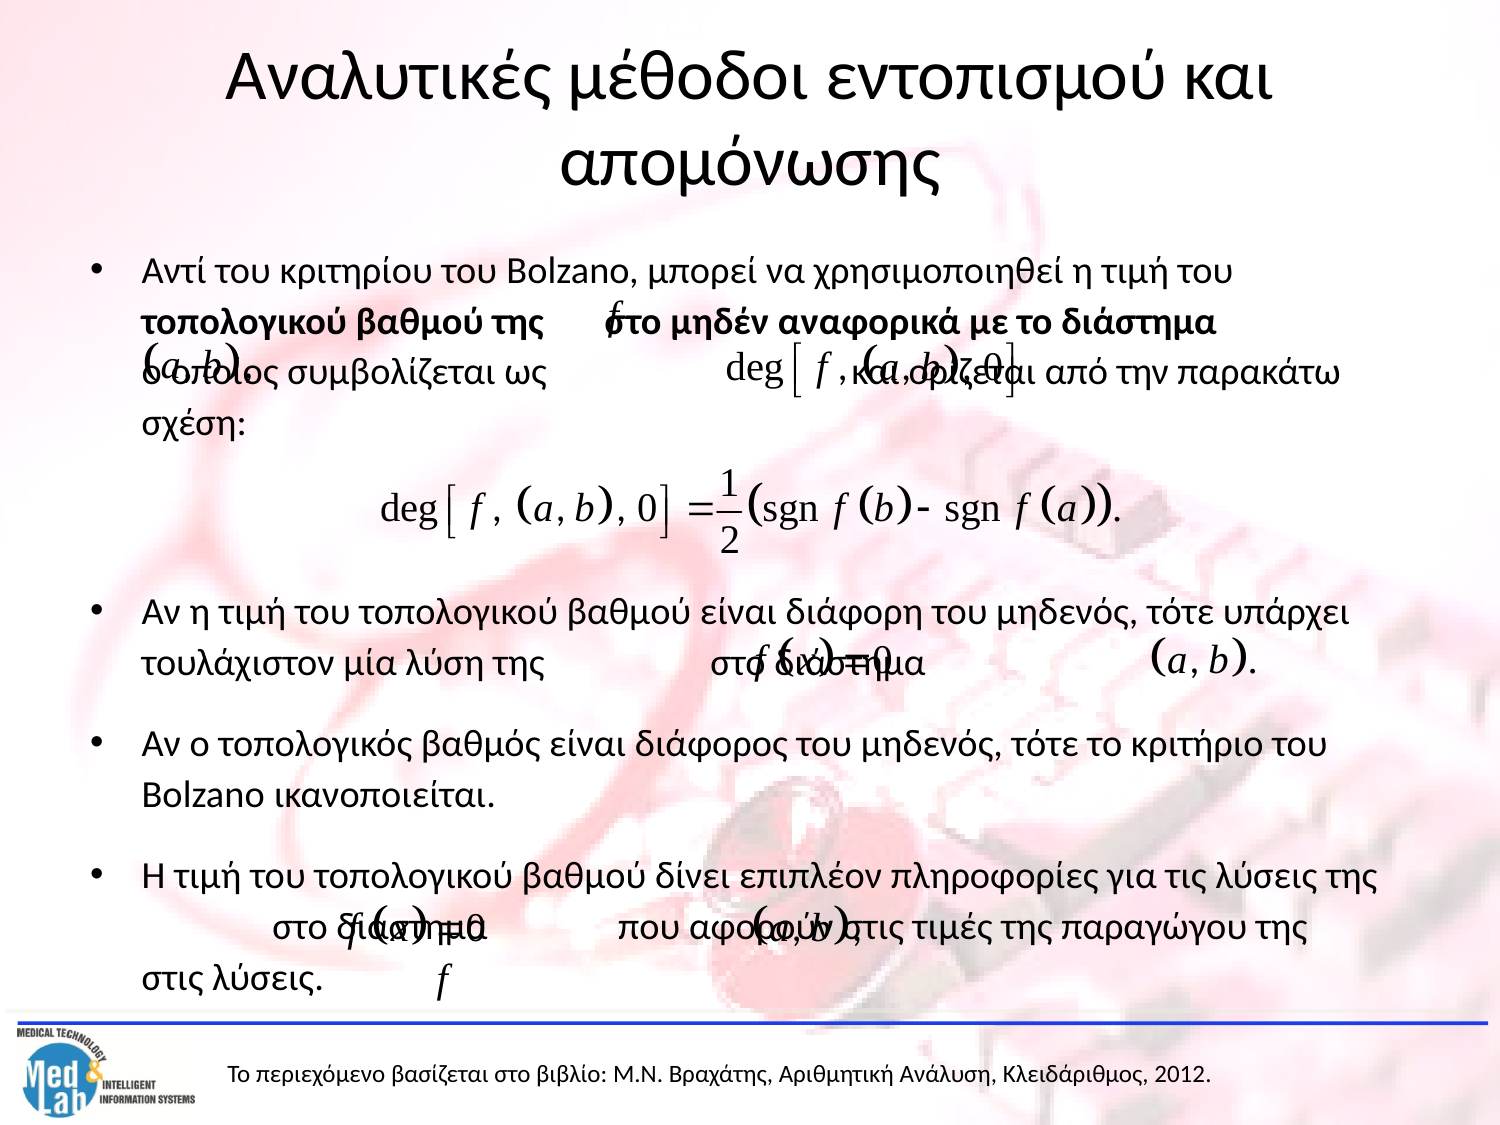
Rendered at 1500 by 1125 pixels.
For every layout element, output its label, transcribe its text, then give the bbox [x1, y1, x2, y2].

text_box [1144, 629, 1262, 699]
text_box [422, 955, 464, 1010]
title Αναλυτικές μέθοδοι εντοπισμού και απομόνωσης [75, 20, 1425, 208]
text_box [593, 291, 635, 347]
list Αντί του κριτηρίου του Bolzano, μπορεί να χρησιμοποιηθεί η τιμή του τοπολογικού βαθμού της στο μηδέν αναφορικά με το διάστημα ο οποίος συμβολίζεται ως και ορίζεται από την παρακάτω σχέση: Αν η τιμή του τοπολογικού βαθμού είναι διάφορη του μηδενός, τότε υπάρχει τουλάχιστον μία λύση της στο διάστημα Αν ο τοπολογικός βαθμός είναι διάφορος του μηδενός, τότε το κριτήριο του Bolzano ικανοποιείται. Η τιμή του τοπολογικού βαθμού δίνει επιπλέον πληροφορίες για τις λύσεις της στο διάστημα που αφορούν στις τιμές της παραγώγου της στις λύσεις. [75, 233, 1425, 1012]
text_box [374, 457, 1126, 563]
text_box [333, 897, 494, 966]
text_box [138, 334, 261, 403]
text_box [747, 897, 870, 966]
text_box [740, 629, 900, 698]
picture [17, 1028, 195, 1118]
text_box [719, 332, 1029, 408]
